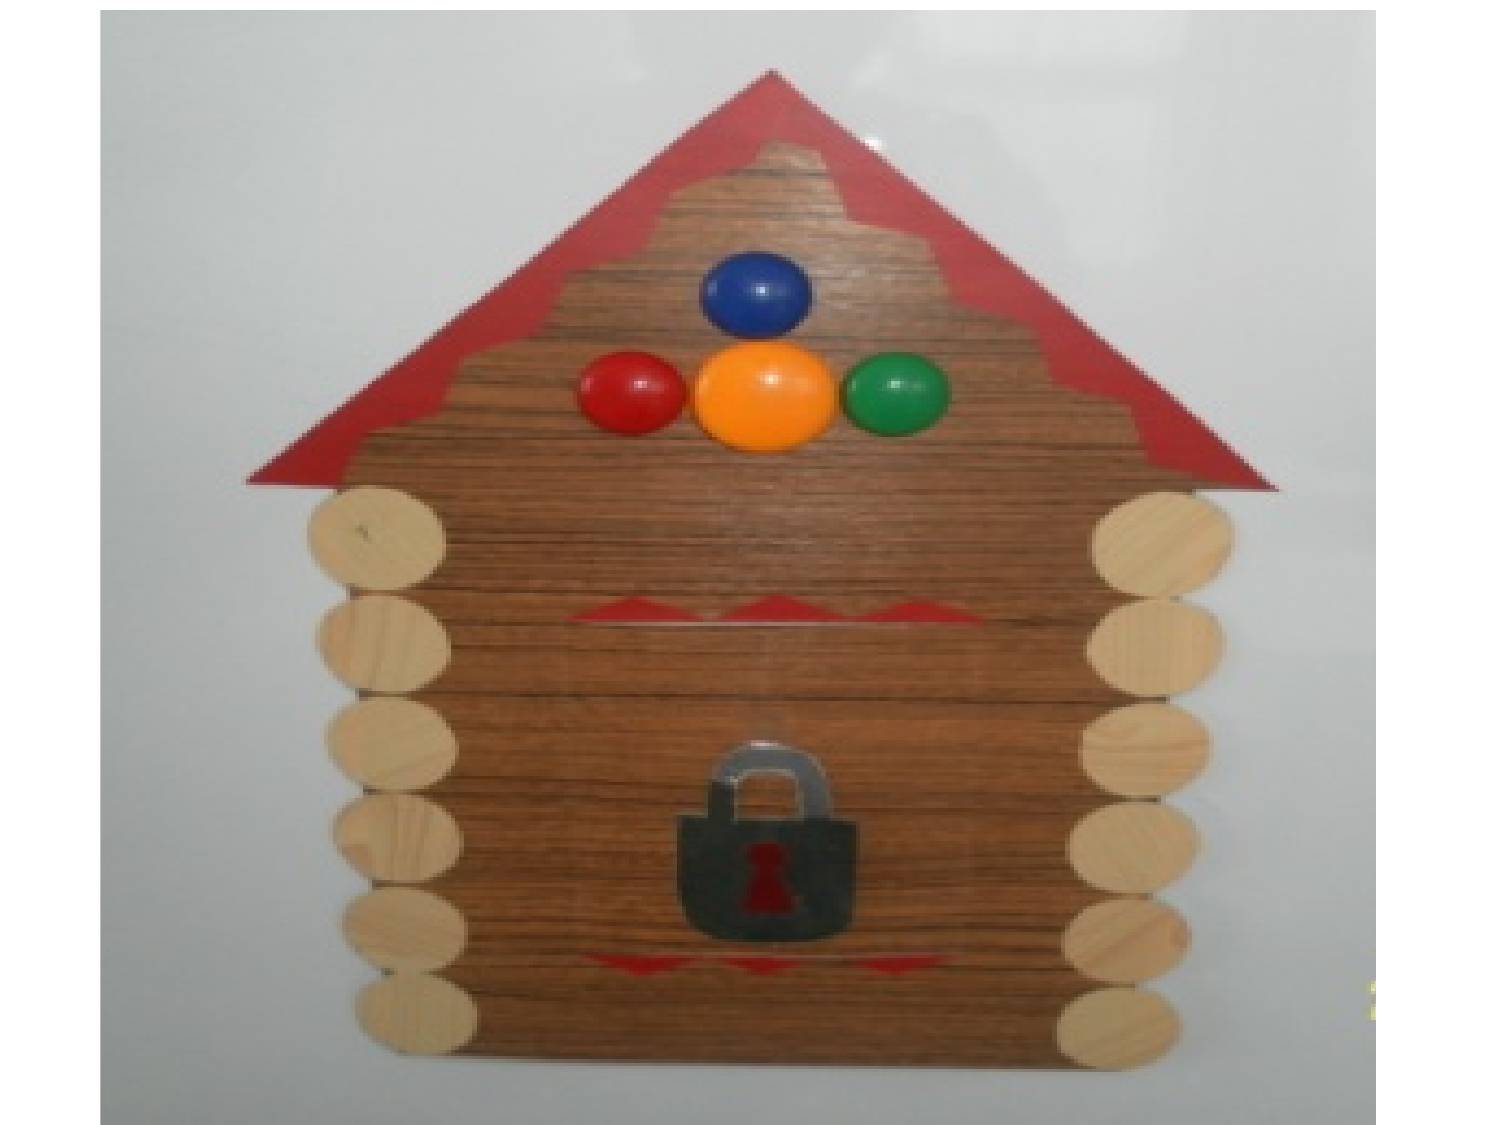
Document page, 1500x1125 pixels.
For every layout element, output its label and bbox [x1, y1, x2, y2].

picture [100, 9, 1377, 1125]
